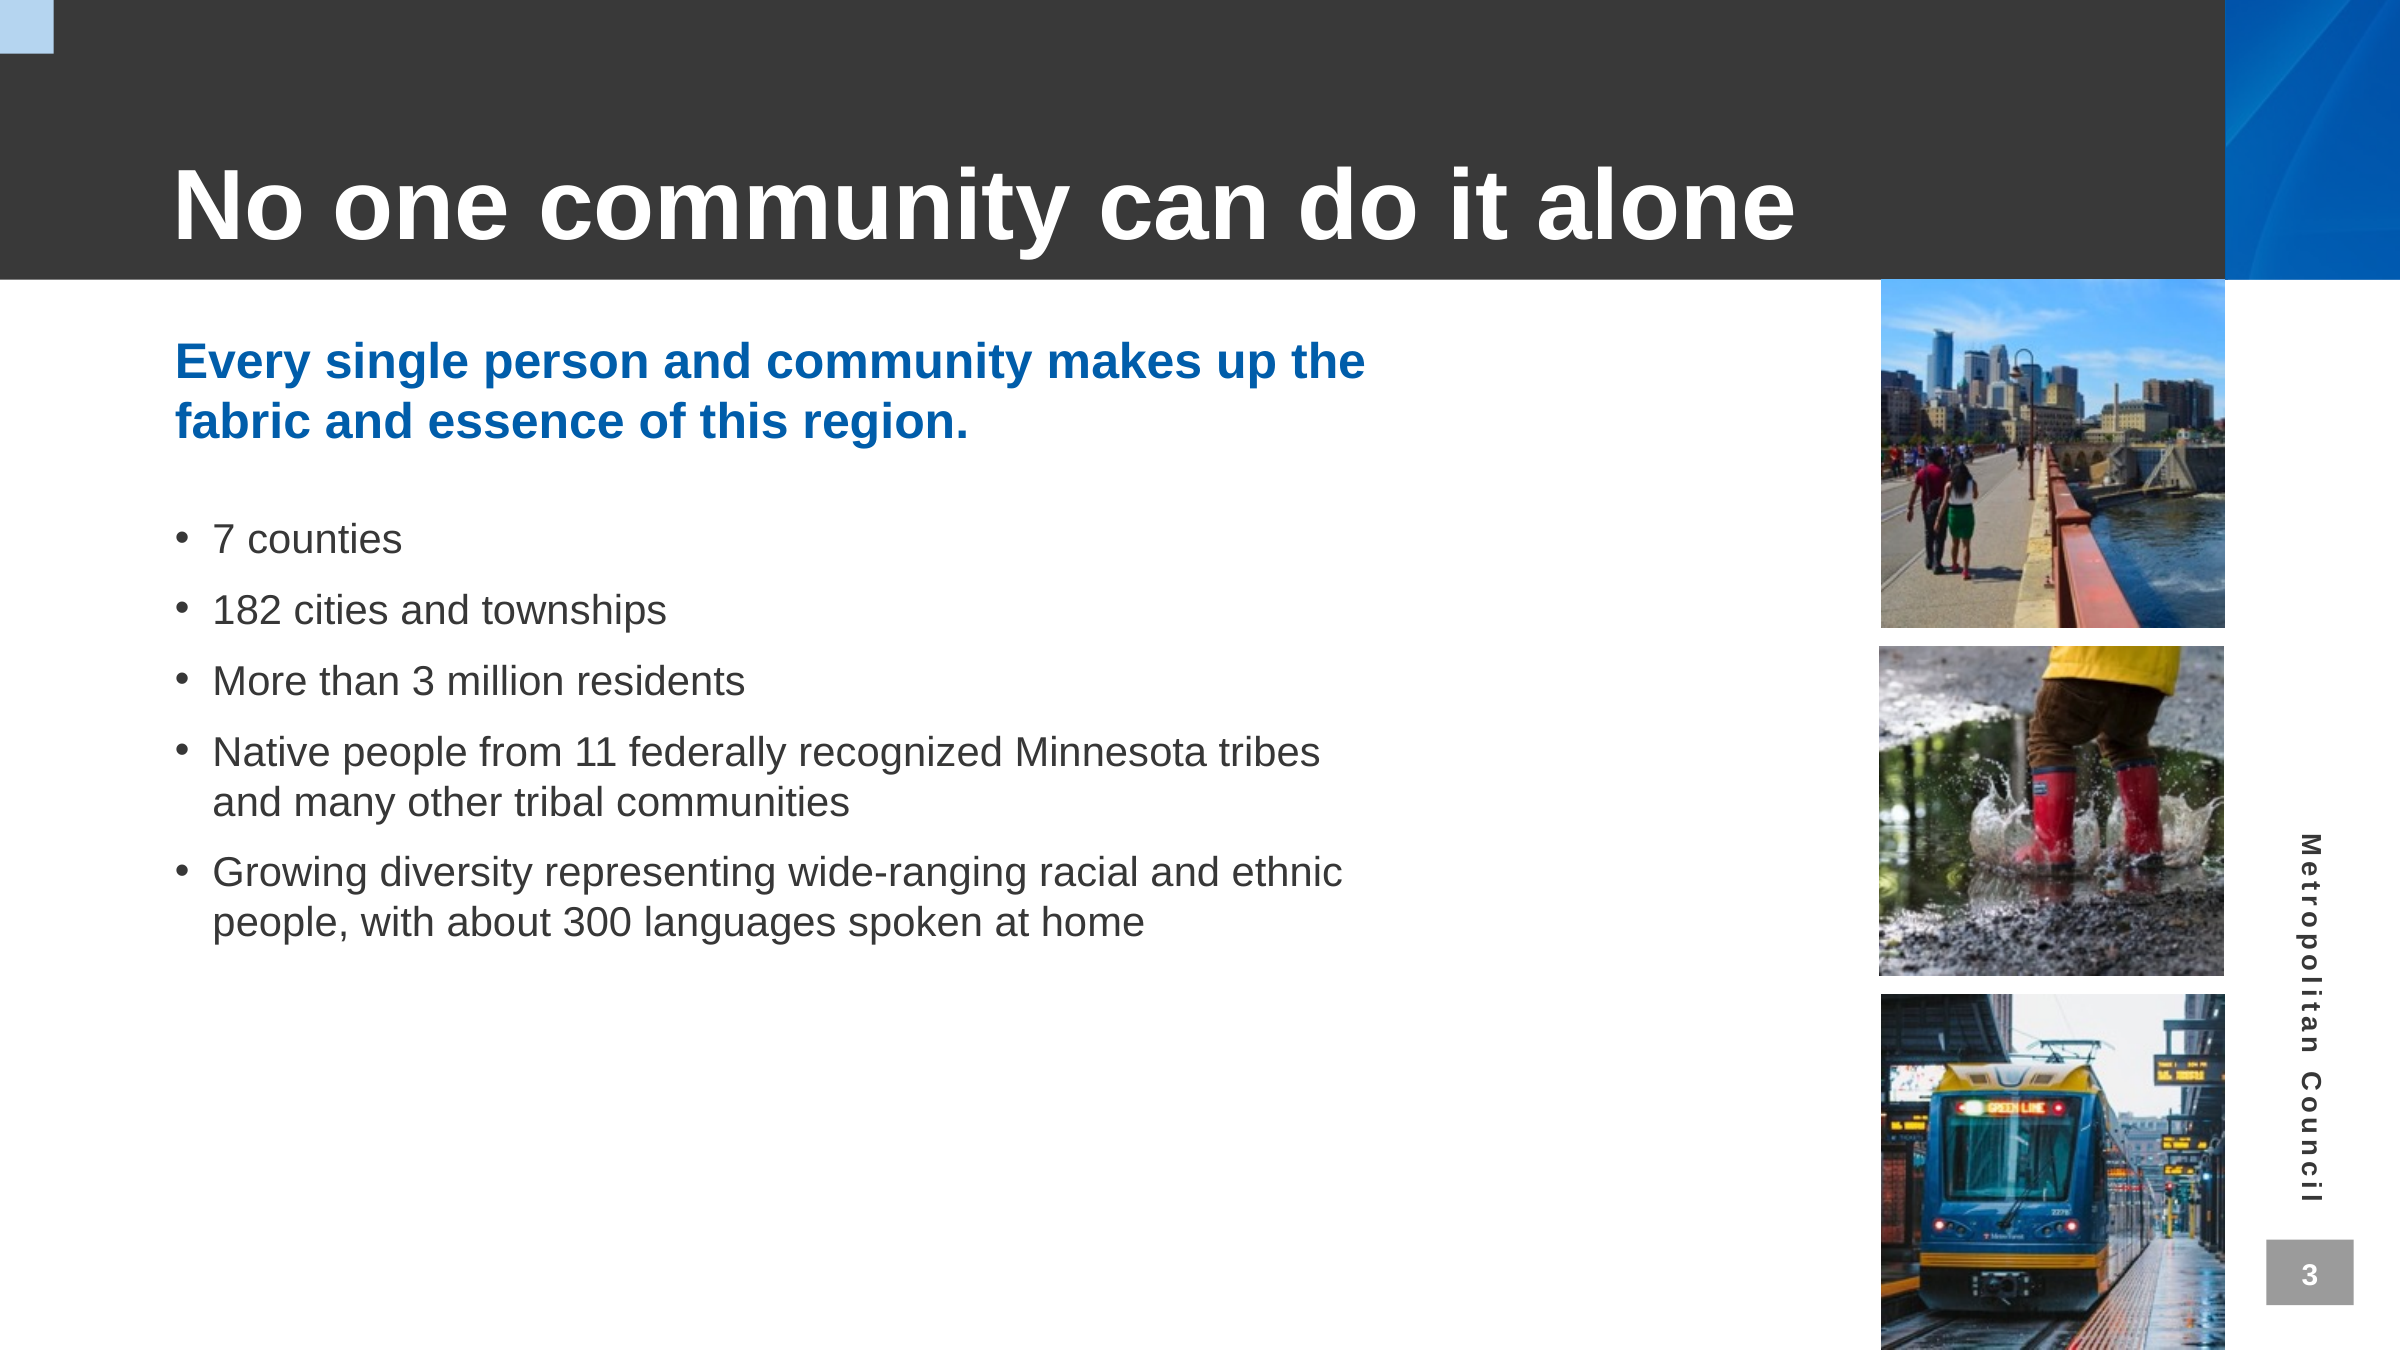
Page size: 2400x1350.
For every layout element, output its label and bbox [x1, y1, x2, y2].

picture [1881, 279, 2225, 628]
picture [2226, 0, 2400, 280]
picture [1881, 994, 2225, 1350]
picture [1879, 646, 2224, 976]
